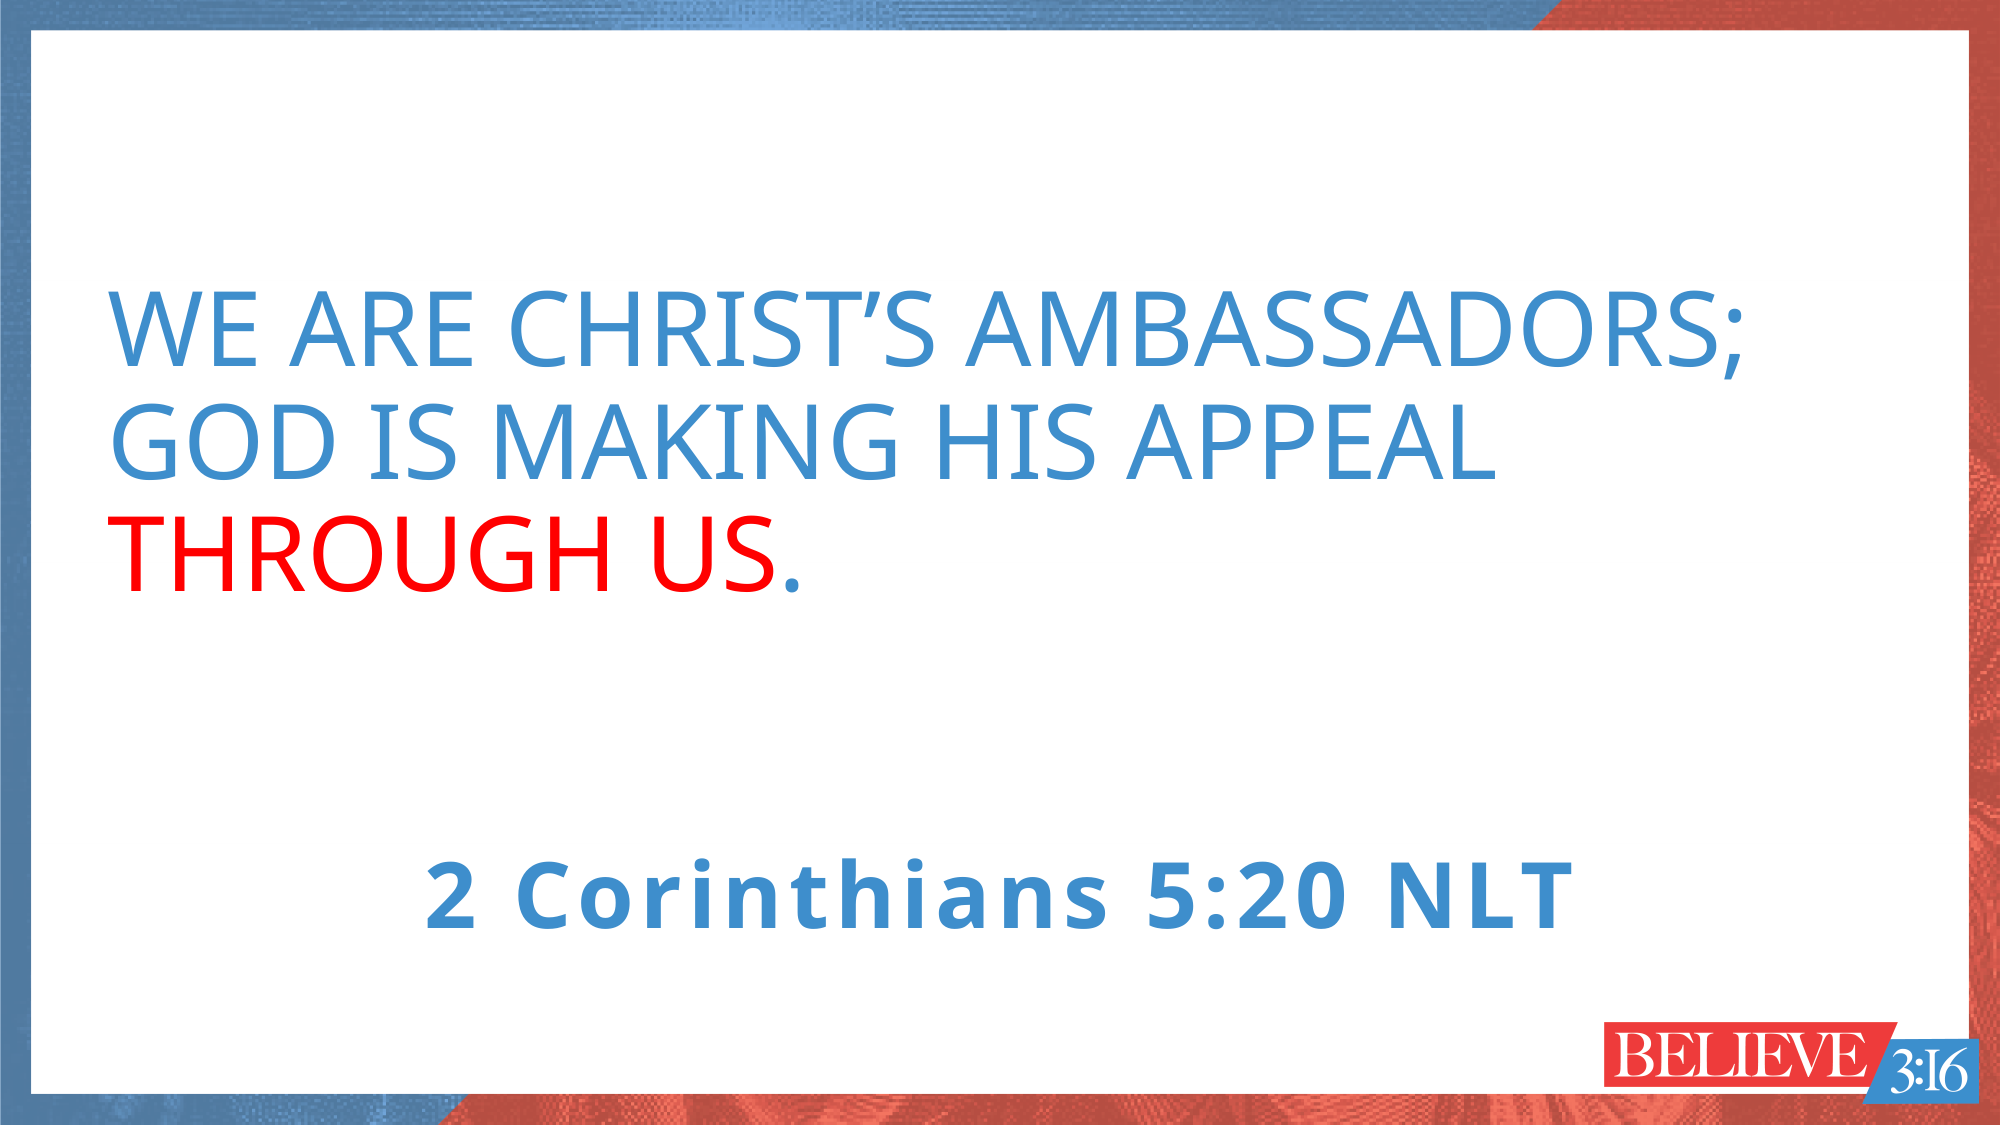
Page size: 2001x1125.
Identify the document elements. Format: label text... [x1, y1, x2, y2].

picture [0, 0, 2000, 1125]
list WE ARE CHRIST’S AMBASSADORS; GOD IS MAKING HIS APPEAL THROUGH US. [92, 269, 1940, 850]
list 2 Corinthians 5:20 NLT [105, 850, 1895, 978]
